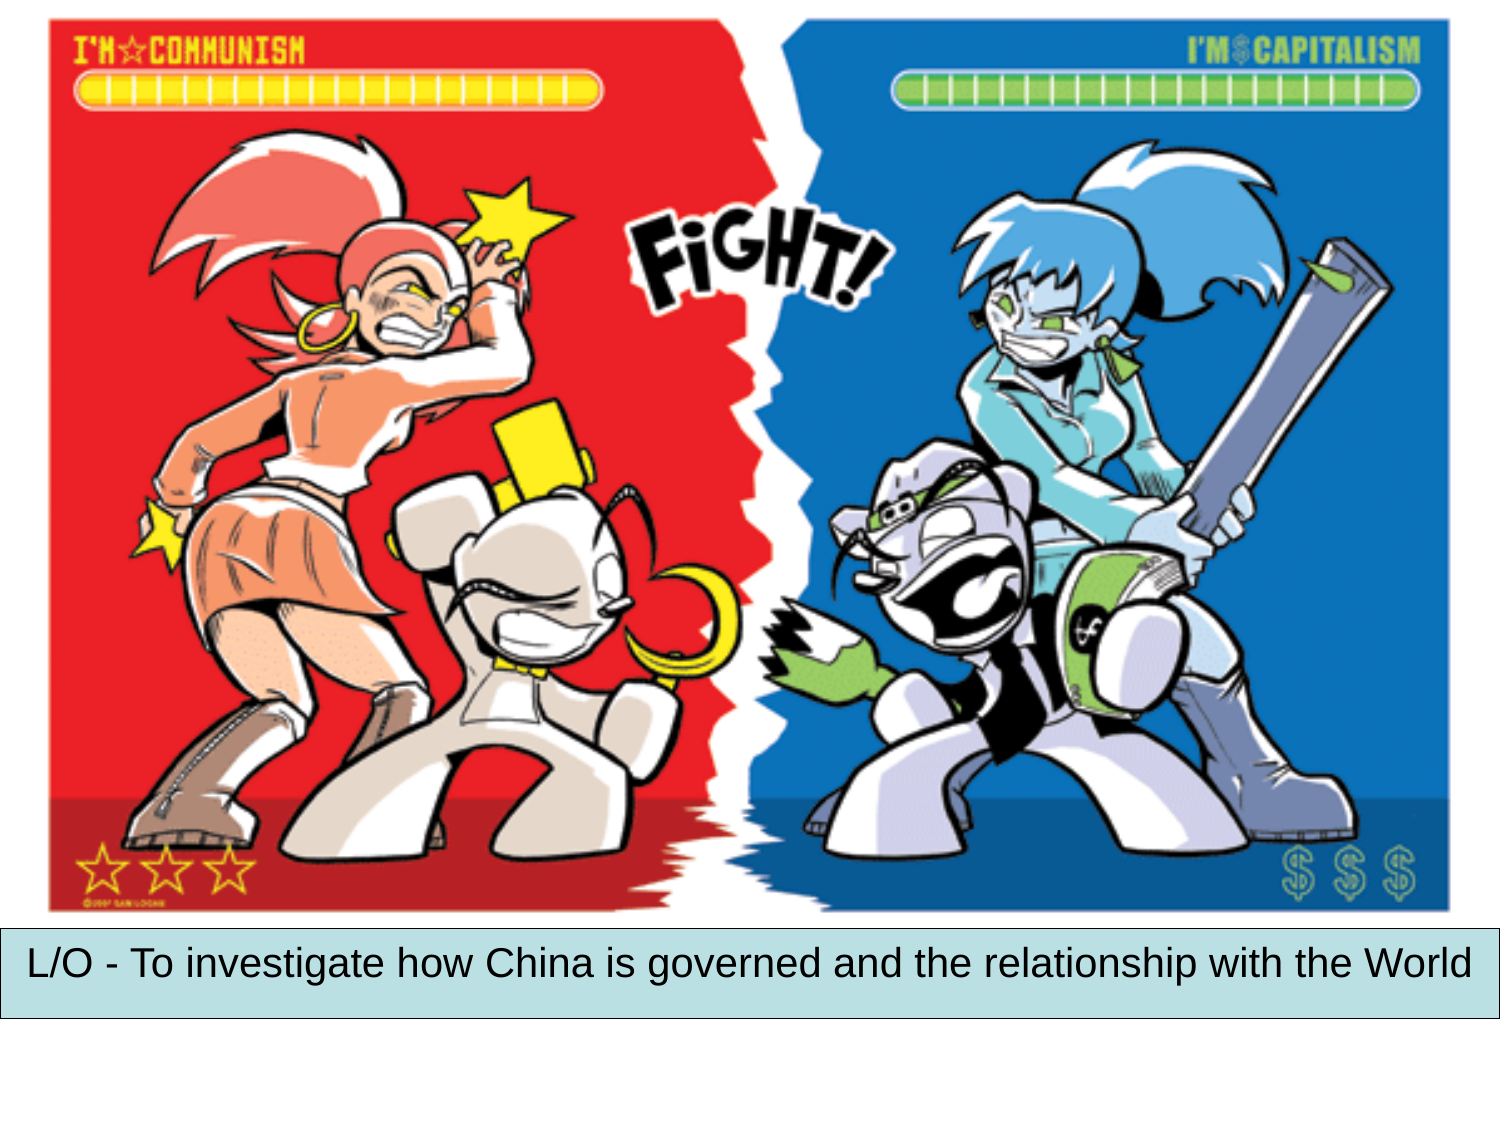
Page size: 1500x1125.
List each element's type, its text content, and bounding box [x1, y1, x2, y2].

text_box L/O - To investigate how China is governed and the relationship with the World [0, 928, 1500, 1019]
picture [29, 0, 1471, 933]
